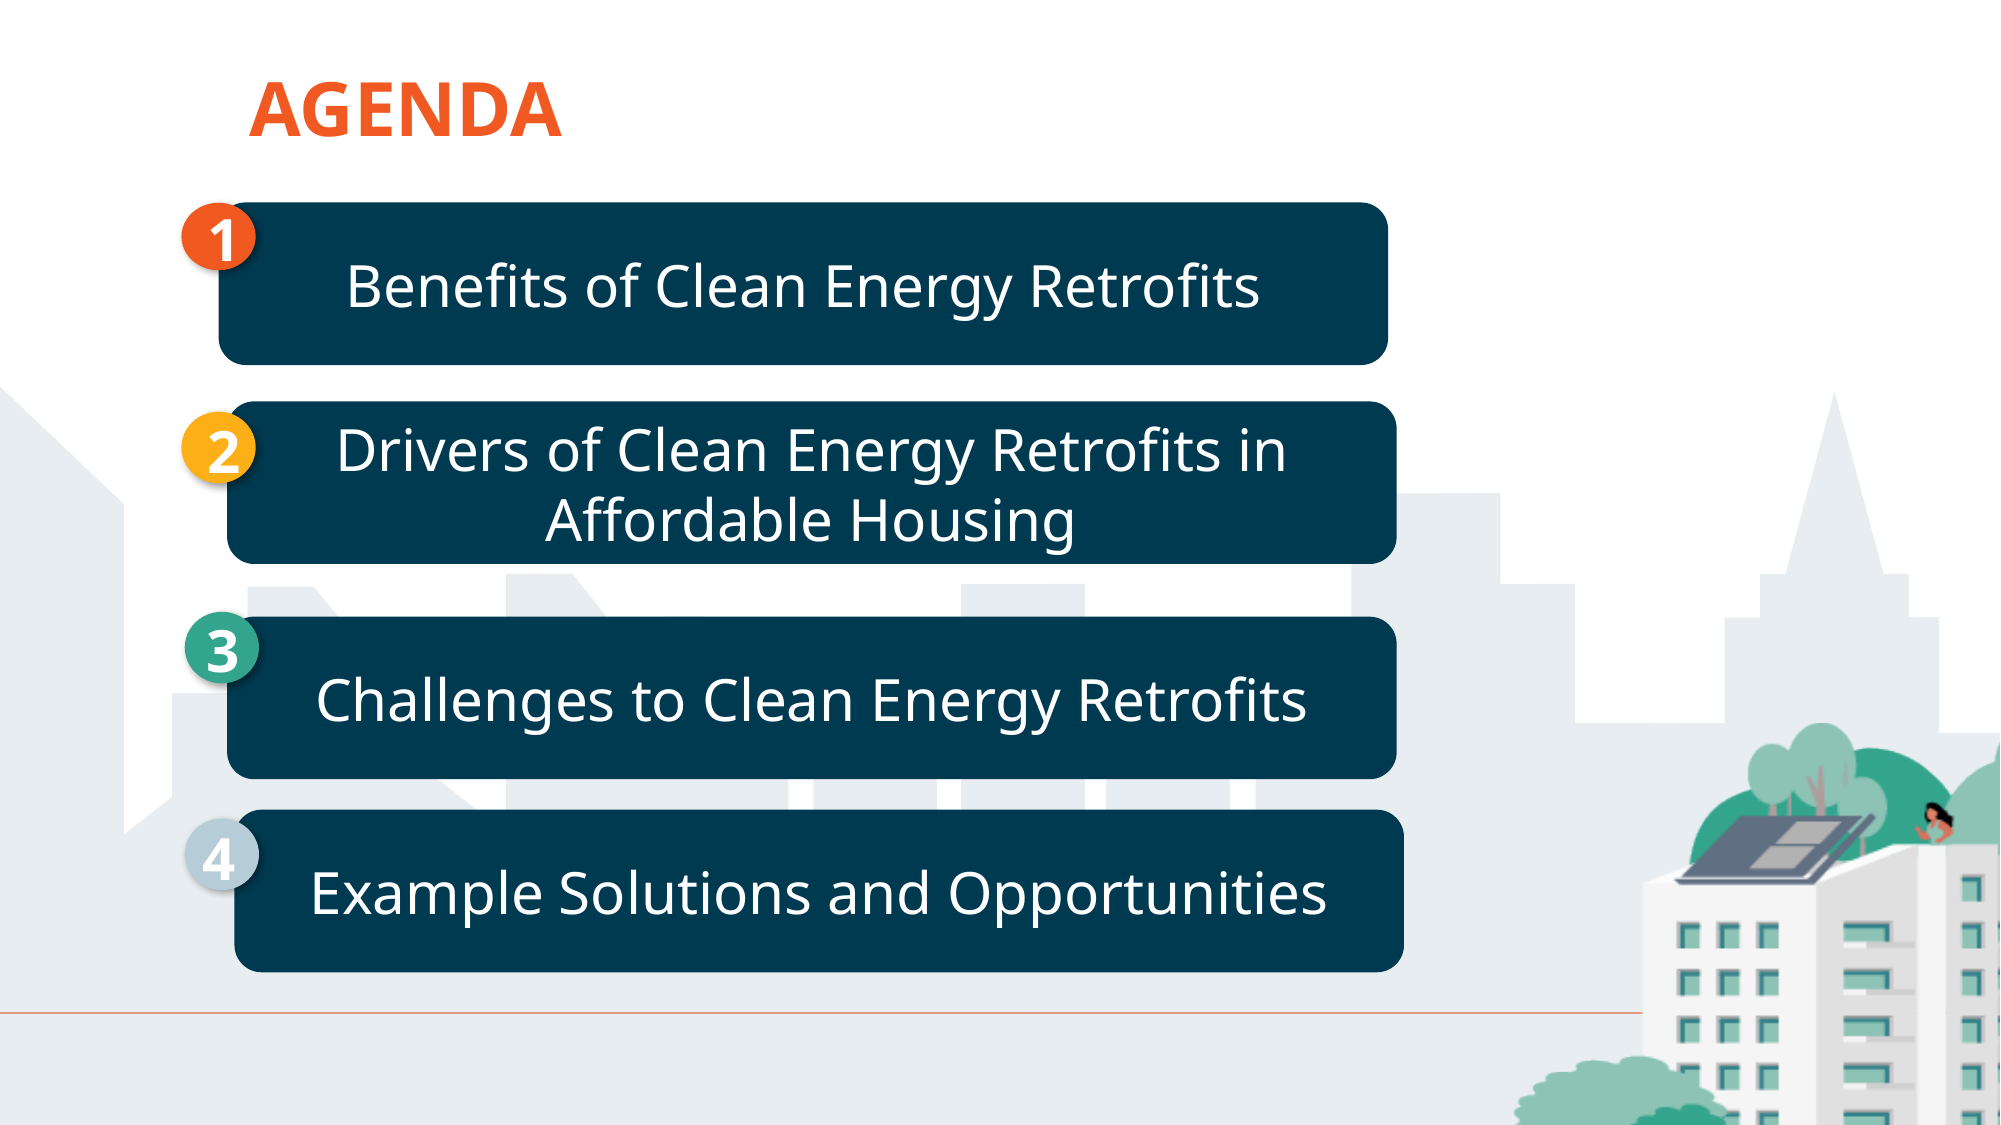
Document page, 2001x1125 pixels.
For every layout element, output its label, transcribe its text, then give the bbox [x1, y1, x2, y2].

picture [0, 386, 2000, 1125]
title Agenda [234, 40, 778, 161]
text_box 1 [193, 195, 249, 280]
text_box Benefits of Clean Energy Retrofits [217, 201, 1390, 367]
text_box [249, 215, 257, 258]
text_box [180, 210, 193, 263]
